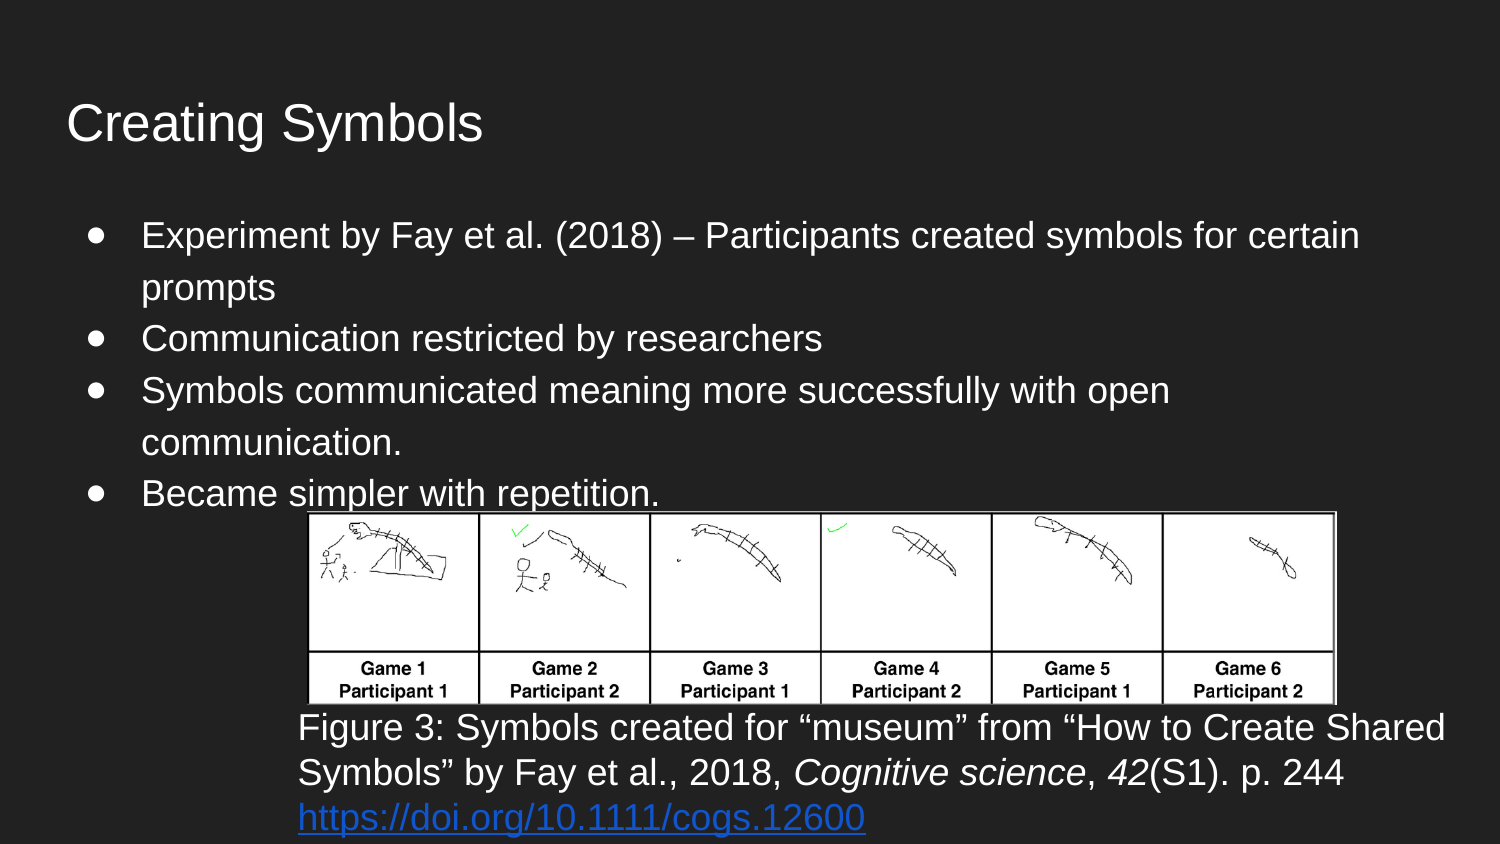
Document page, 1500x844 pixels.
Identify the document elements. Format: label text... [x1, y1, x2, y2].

text_box Figure 3: Symbols created for “museum” from “How to Create Shared Symbols” by Fay et al., 2018, Cognitive science, 42(S1). p. 244 https://doi.org/10.1111/cogs.12600 [282, 688, 1473, 772]
list Experiment by Fay et al. (2018) – Participants created symbols for certain prompts Communication restricted by researchers Symbols communicated meaning more successfully with open communication. Became simpler with repetition. [51, 189, 1449, 750]
picture [306, 511, 1338, 705]
title Creating Symbols [51, 72, 1449, 167]
